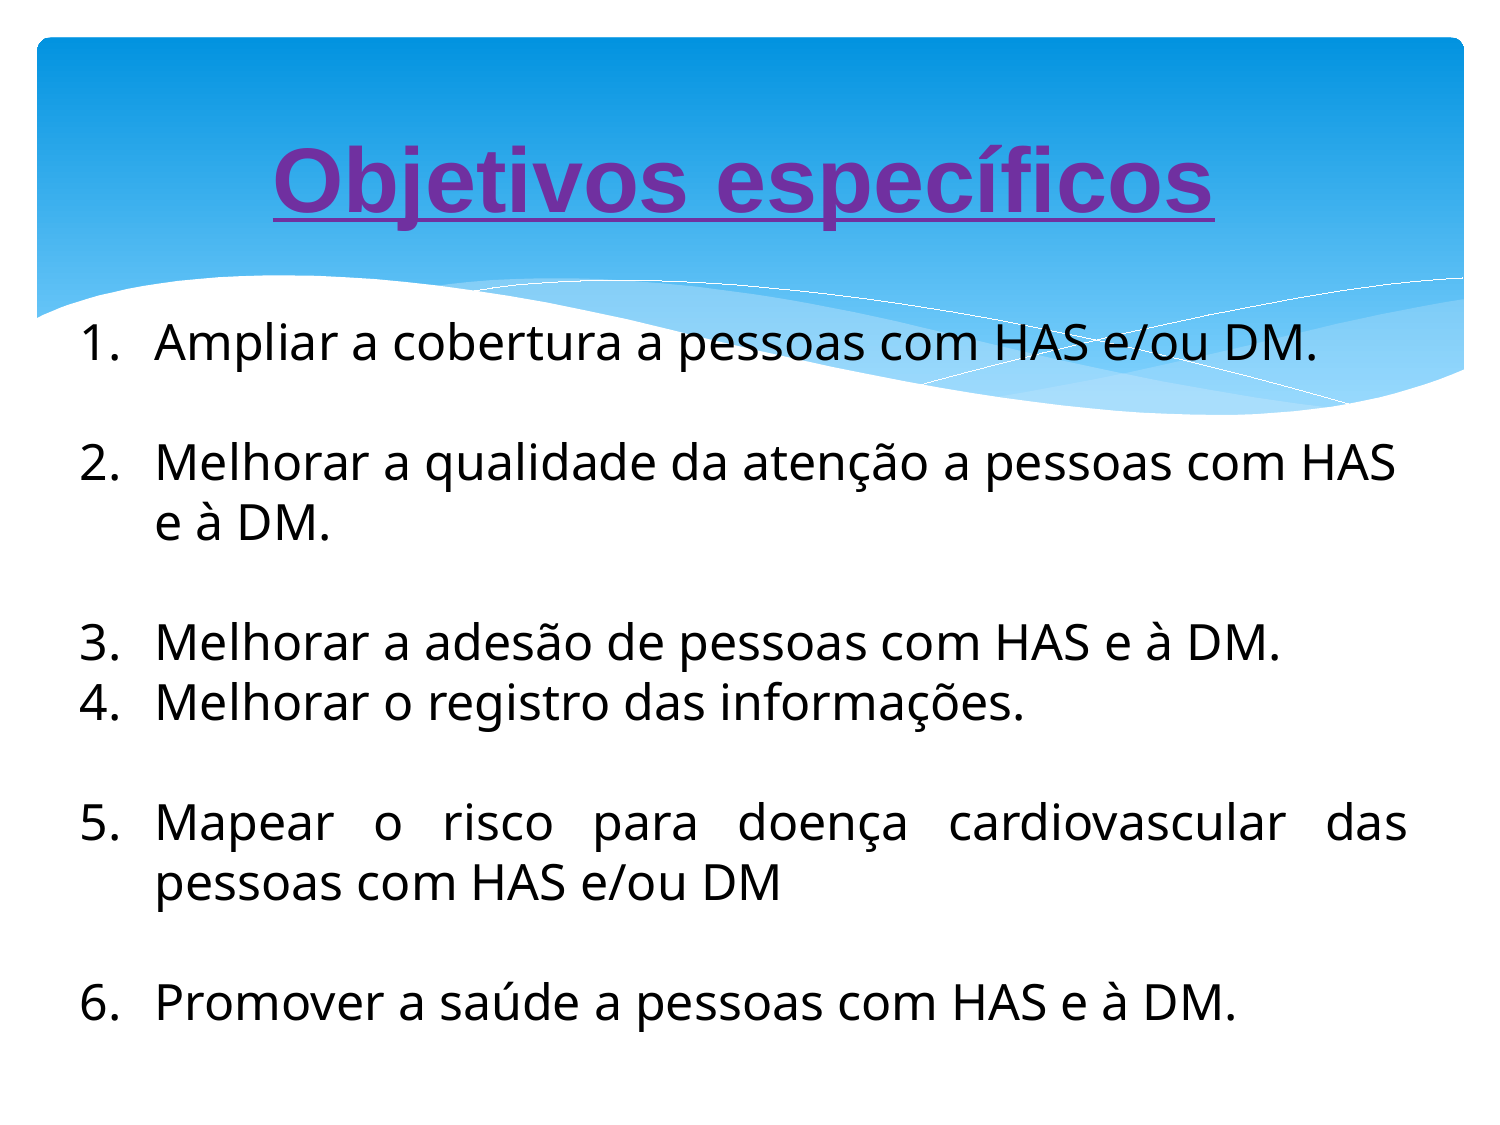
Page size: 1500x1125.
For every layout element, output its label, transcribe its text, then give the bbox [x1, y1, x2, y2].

text_box Objetivos específicos Ampliar a cobertura a pessoas com HAS e/ou DM. Melhorar a qualidade da atenção a pessoas com HAS e à DM. Melhorar a adesão de pessoas com HAS e à DM. Melhorar o registro das informações. Mapear o risco para doença cardiovascular das pessoas com HAS e/ou DM Promover a saúde a pessoas com HAS e à DM. [64, 113, 1424, 1039]
